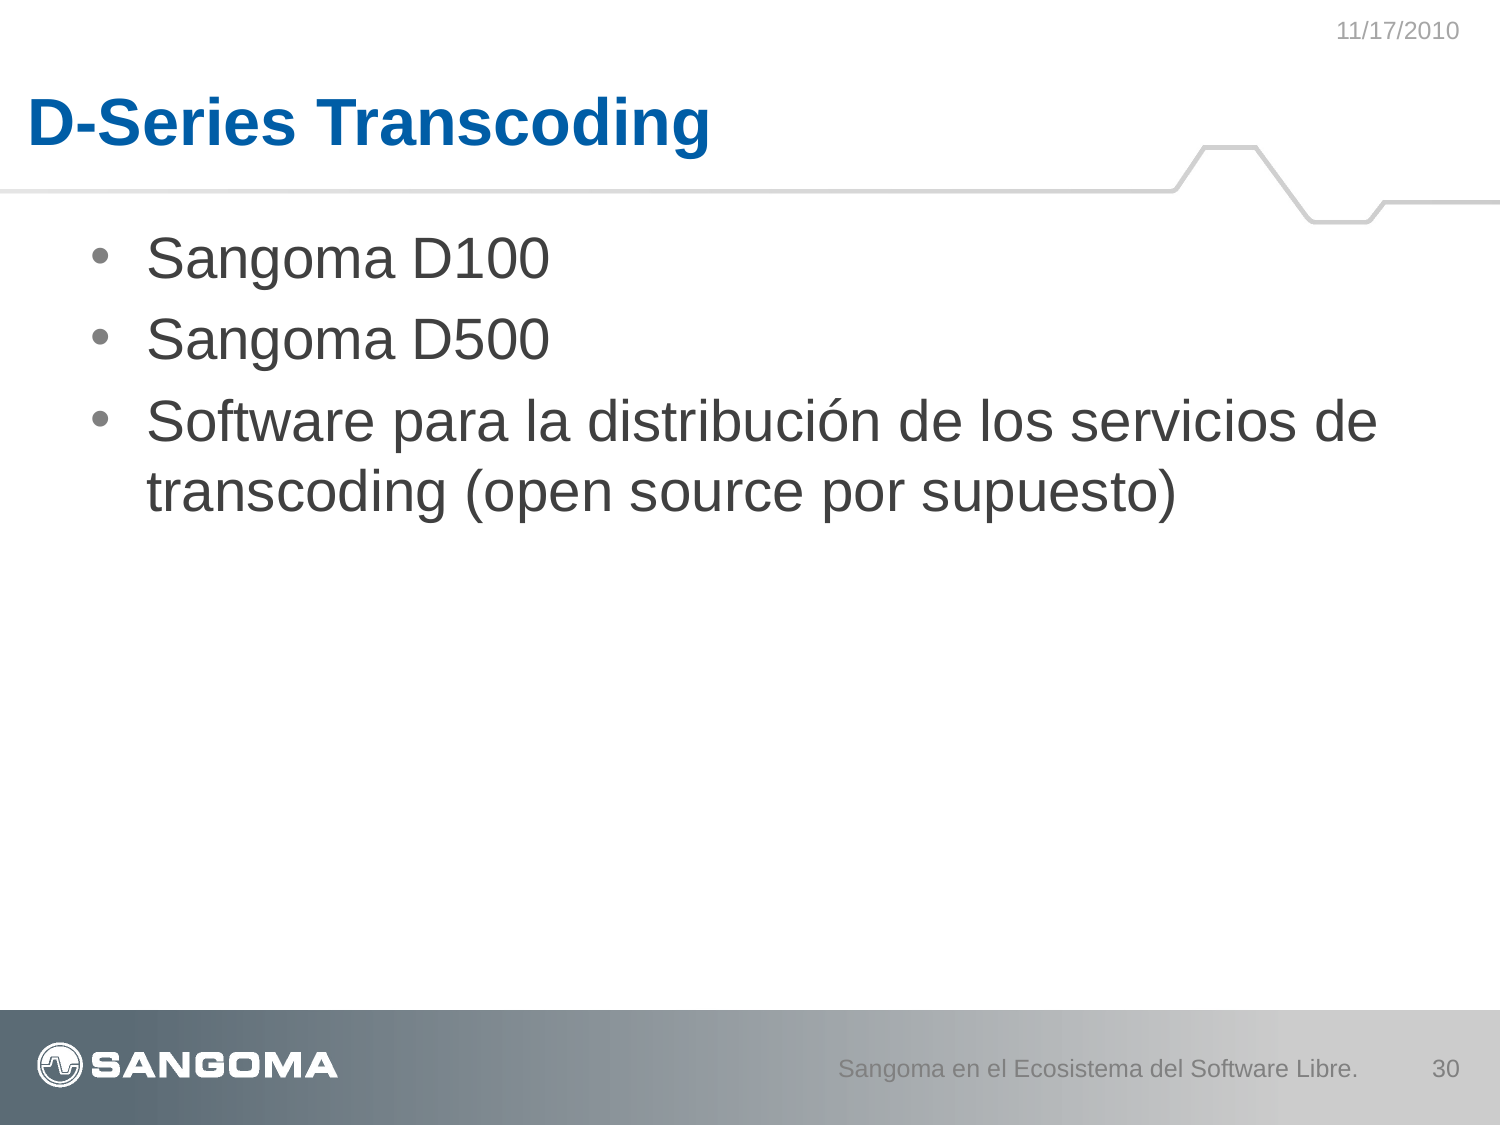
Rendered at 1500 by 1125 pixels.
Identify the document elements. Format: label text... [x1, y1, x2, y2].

list Sangoma D100 Sangoma D500 Software para la distribución de los servicios de transcoding (open source por supuesto) [75, 212, 1400, 955]
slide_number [1050, 0, 1475, 60]
slide_number 30 [1387, 1037, 1475, 1098]
picture [0, 0, 1500, 1125]
footer Sangoma en el Ecosistema del Software Libre. [525, 1037, 1375, 1098]
title D-Series Transcoding [12, 24, 1363, 213]
